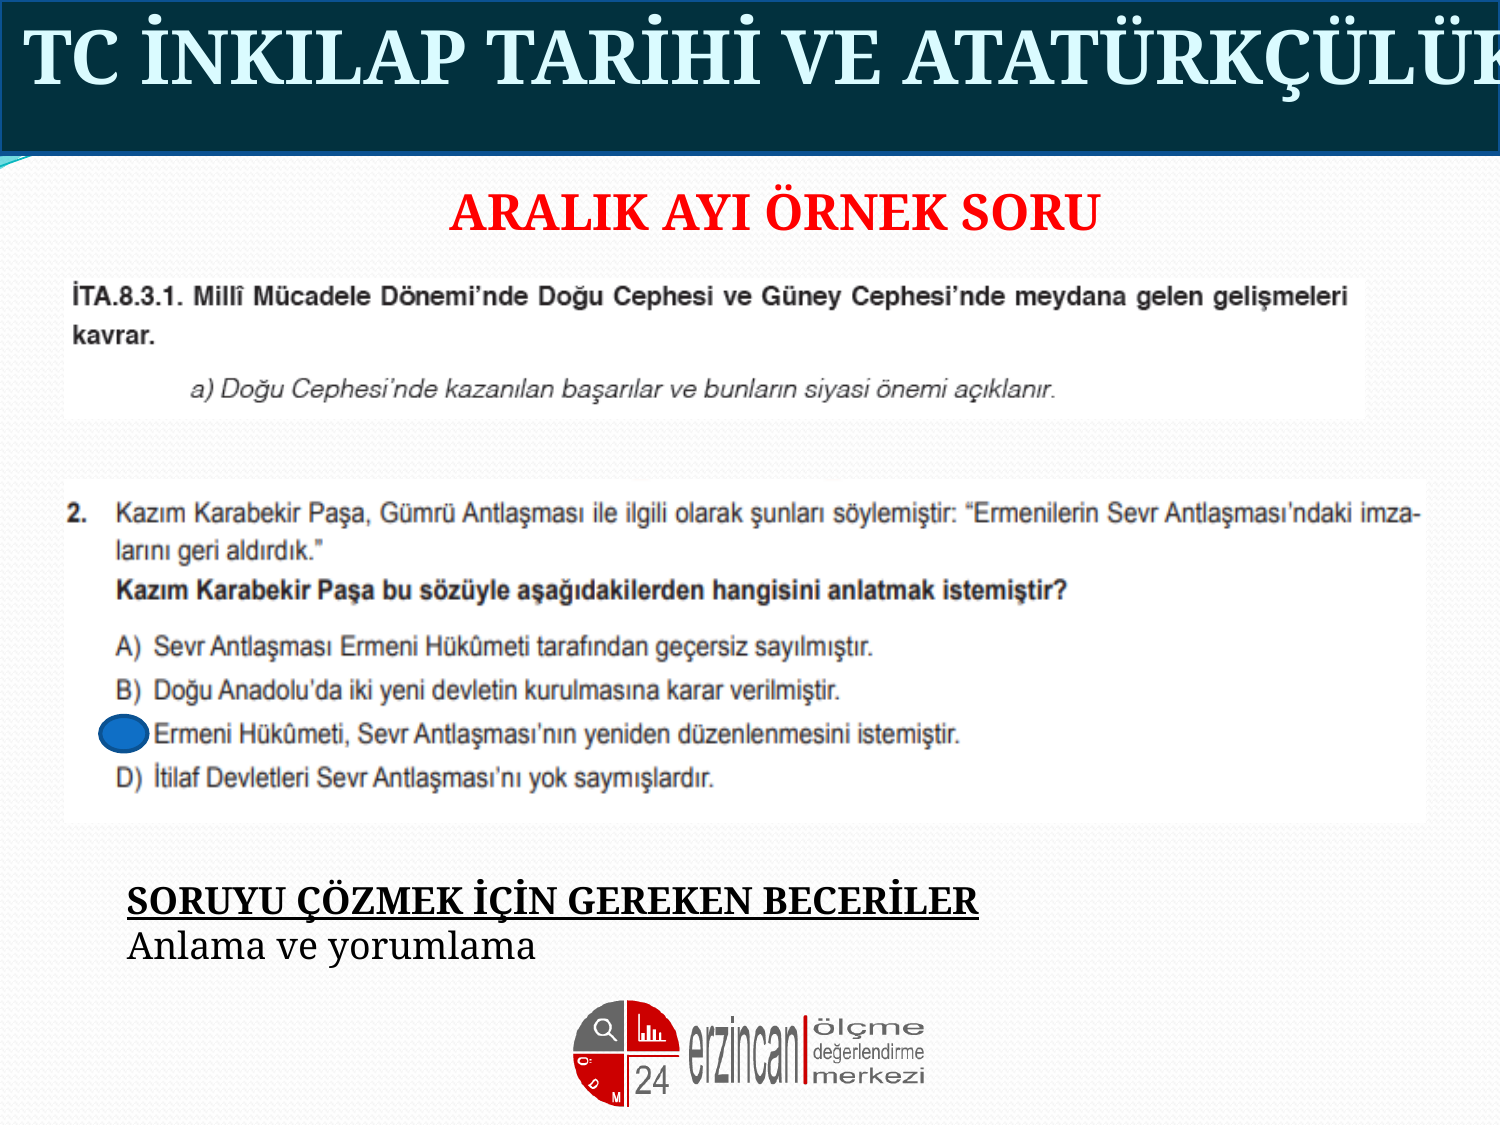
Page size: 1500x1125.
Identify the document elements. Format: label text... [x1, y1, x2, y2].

text_box TC İNKILAP TARİHİ VE ATATÜRKÇÜLÜK [8, 2, 1500, 107]
picture [64, 278, 1365, 419]
text_box SORUYU ÇÖZMEK İÇİN GEREKEN BECERİLER Anlama ve yorumlama [112, 869, 1247, 975]
picture [561, 991, 939, 1118]
text_box ARALIK AYI ÖRNEK SORU [78, 172, 1473, 248]
picture [64, 479, 1427, 823]
text_box [112, 349, 1388, 436]
text_box [0, 0, 1500, 156]
